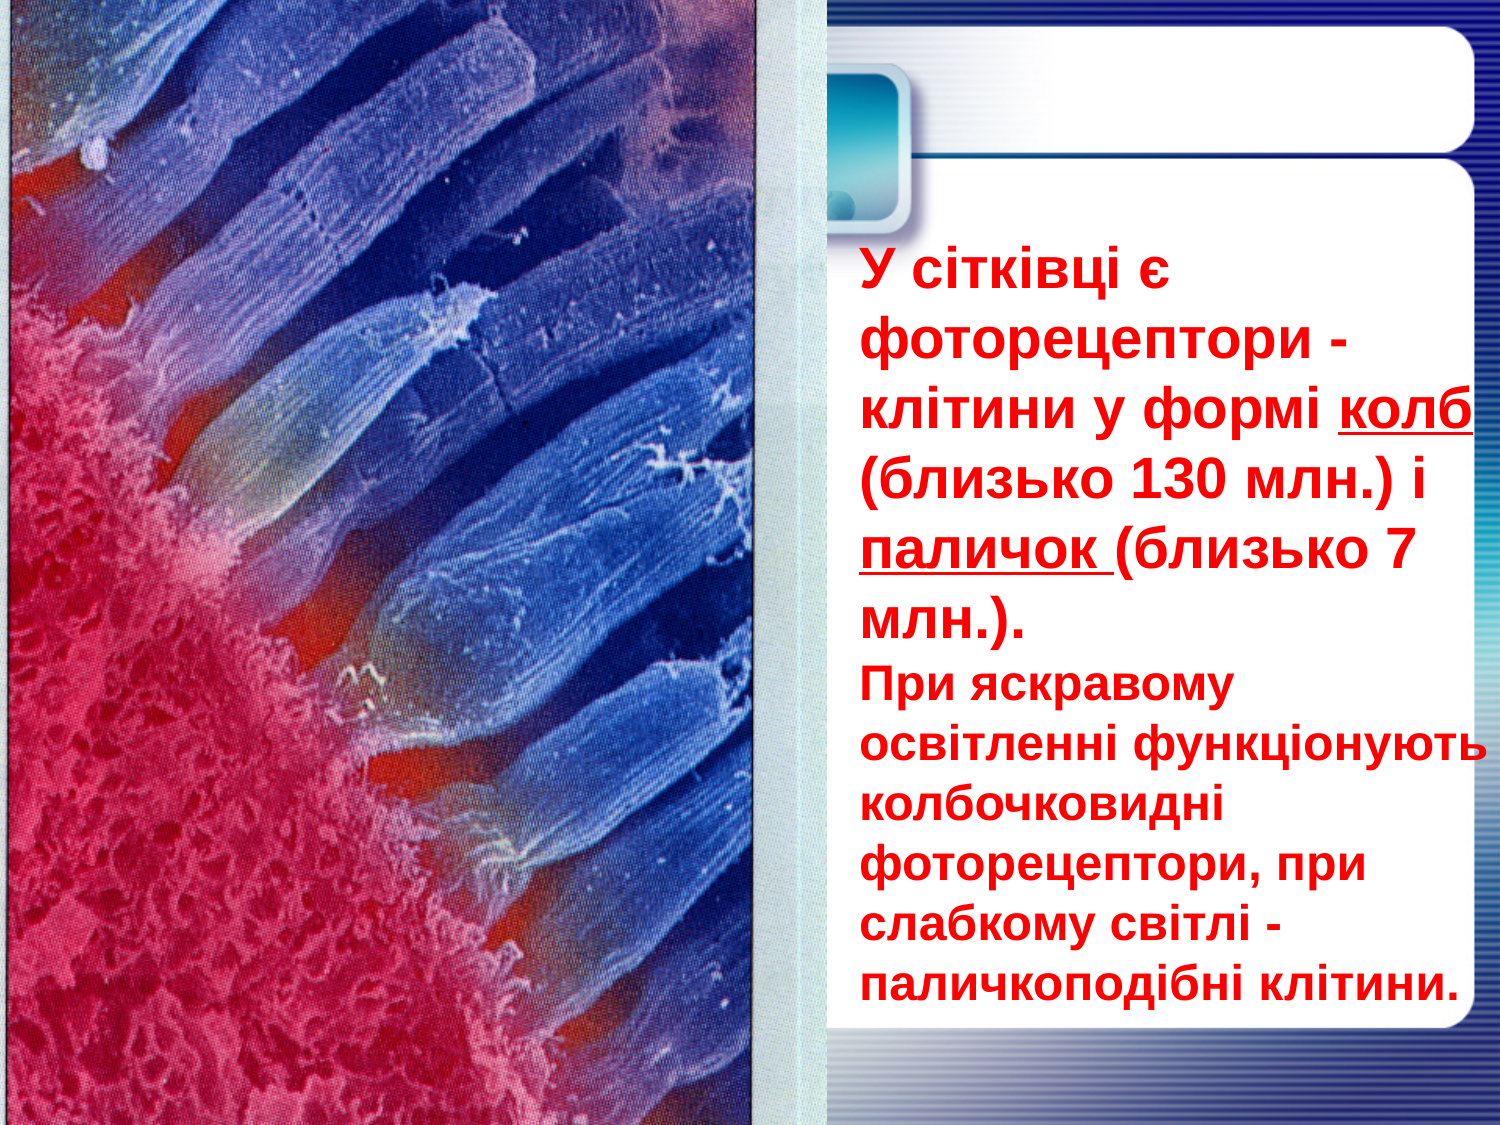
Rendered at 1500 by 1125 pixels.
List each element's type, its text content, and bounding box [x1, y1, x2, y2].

text_box У сітківці є фоторецептори - клітини у формі колб (близько 130 млн.) і паличок (близько 7 млн.). При яскравому освітленні функціонують колбочковидні фоторецептори, при слабкому світлі - паличкоподібні клітини. [844, 83, 1500, 1108]
picture [0, 0, 1500, 1125]
